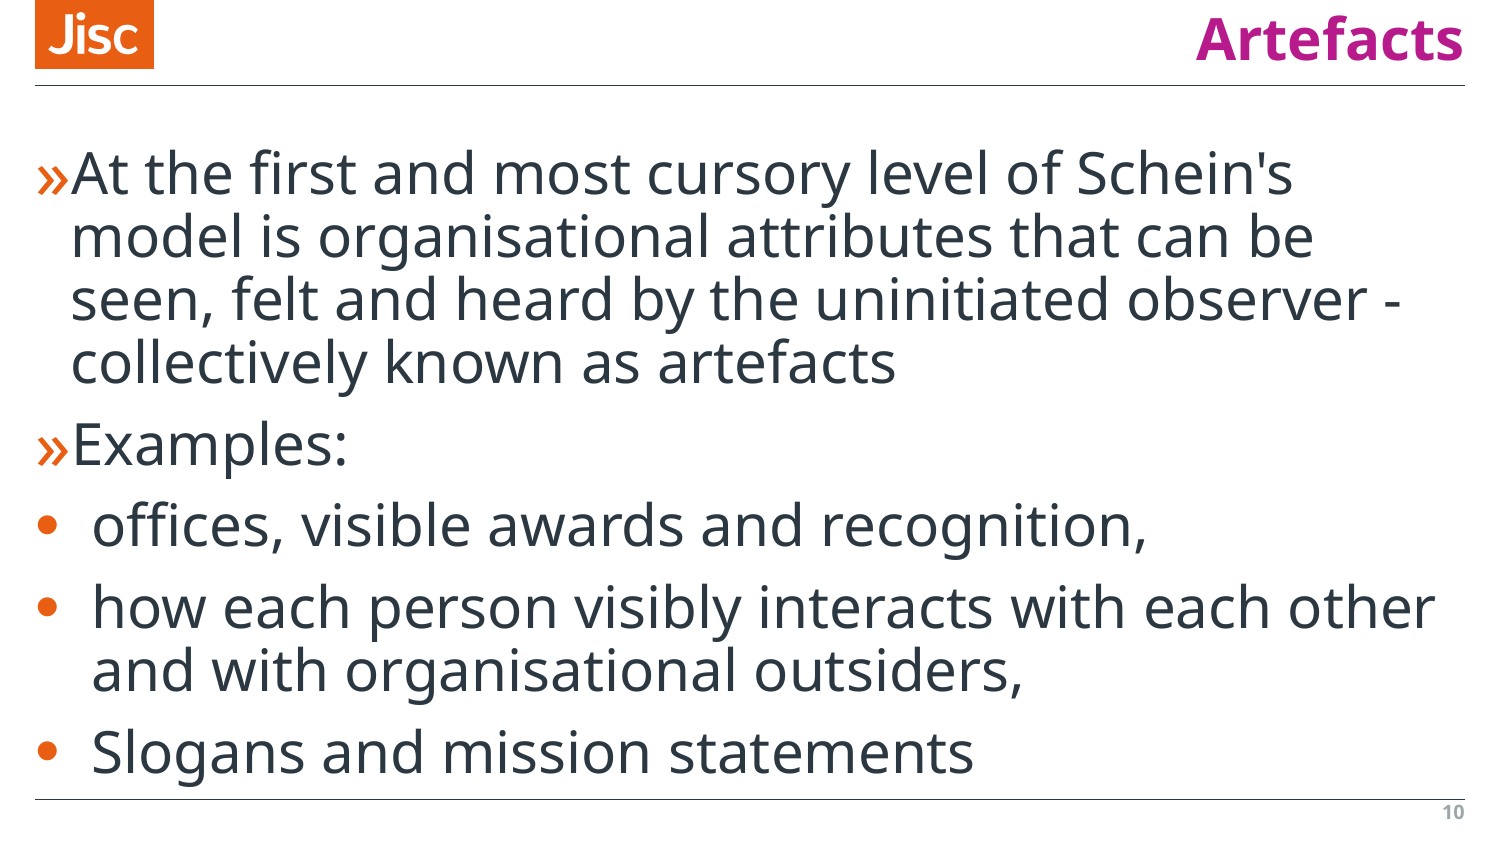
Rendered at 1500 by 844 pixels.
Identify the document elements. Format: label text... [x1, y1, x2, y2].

title Artefacts [454, 0, 1465, 73]
slide_number 10 [1346, 799, 1465, 826]
picture [35, 0, 154, 69]
list At the first and most cursory level of Schein's model is organisational attributes that can be seen, felt and heard by the uninitiated observer - collectively known as artefacts Examples: offices, visible awards and recognition, how each person visibly interacts with each other and with organisational outsiders, Slogans and mission statements [35, 144, 1465, 777]
